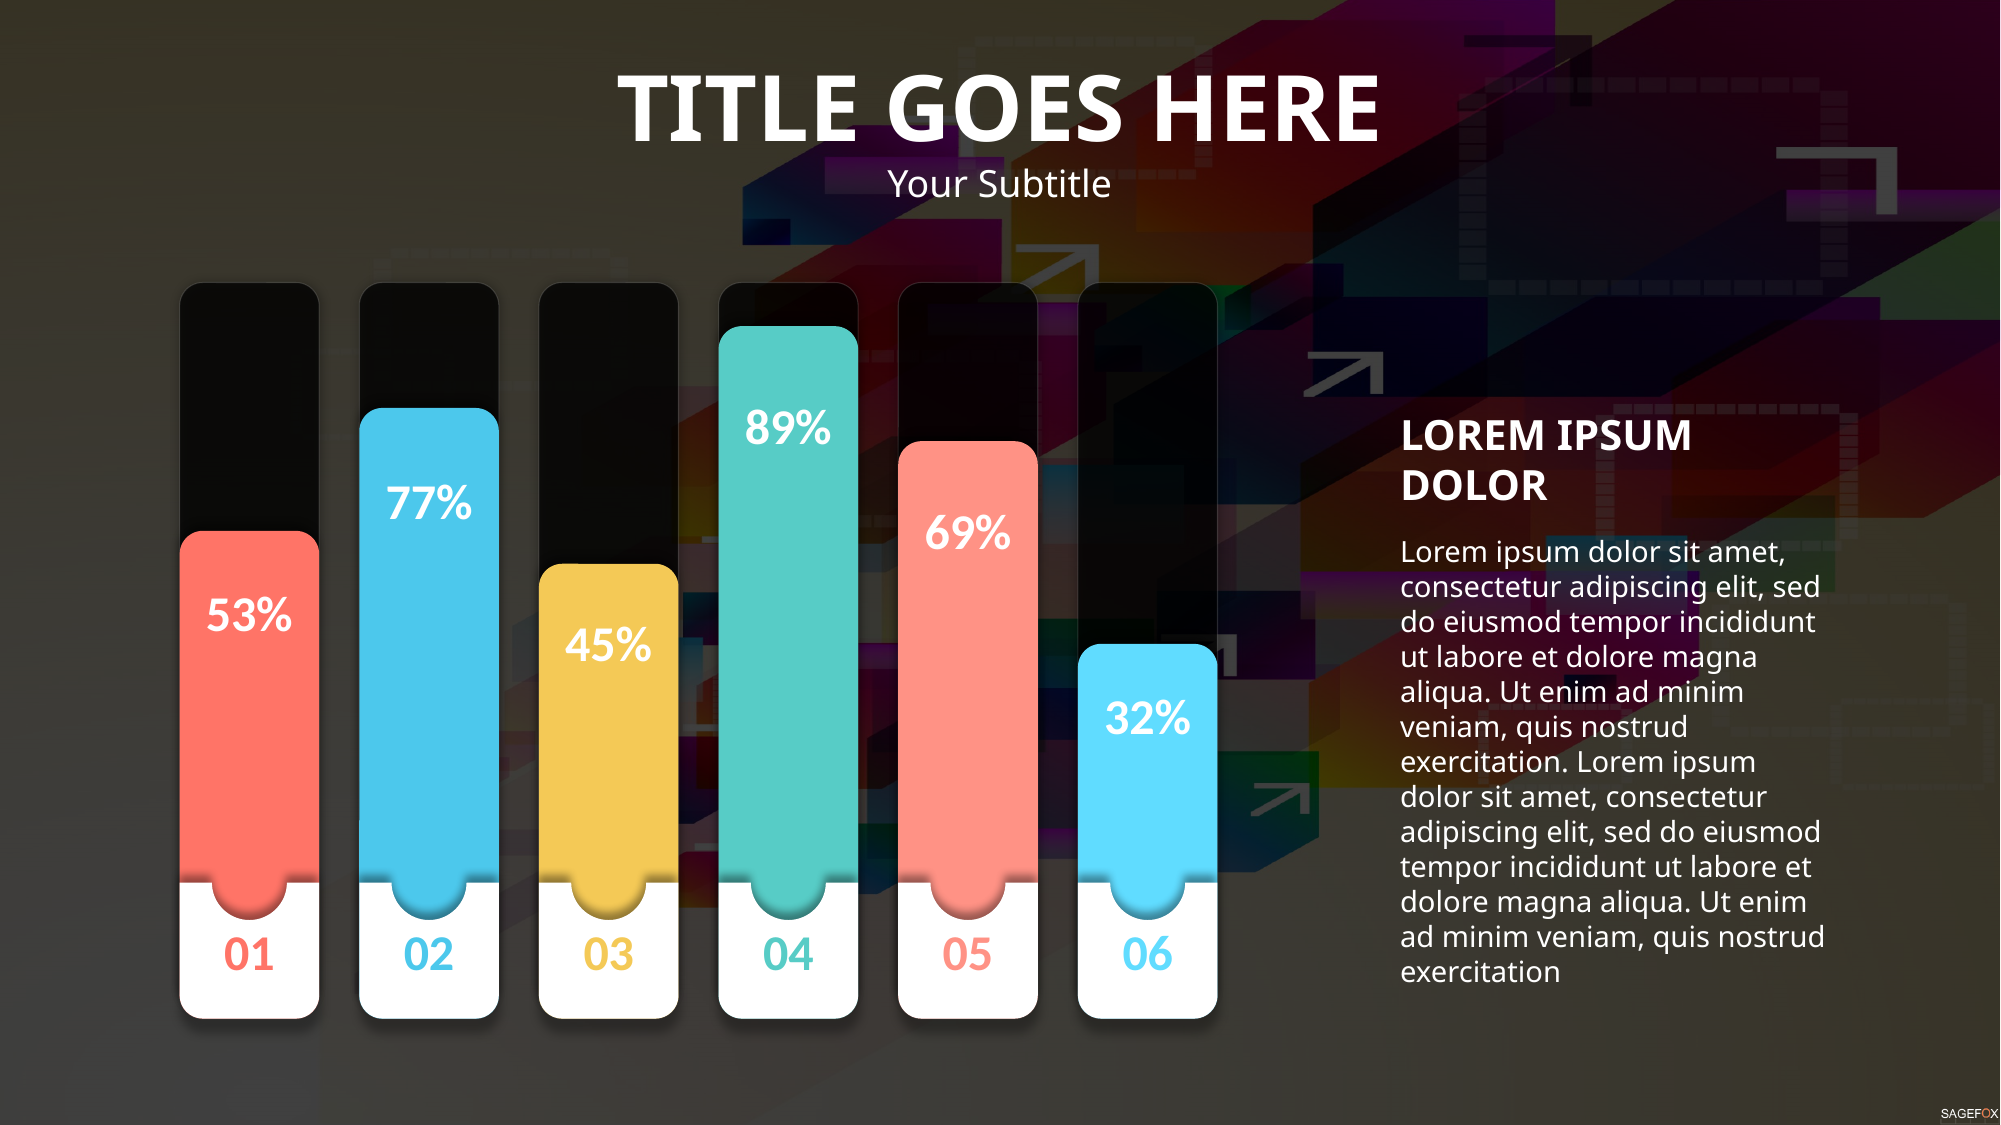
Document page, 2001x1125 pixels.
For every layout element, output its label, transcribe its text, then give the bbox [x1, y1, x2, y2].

text_box [178, 281, 321, 535]
text_box [358, 281, 500, 410]
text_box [718, 326, 859, 1019]
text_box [359, 407, 499, 1019]
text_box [1077, 643, 1218, 1019]
text_box TITLE GOES HERE Your Subtitle [548, 42, 1452, 212]
text_box [717, 281, 860, 330]
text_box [538, 563, 679, 1019]
text_box LOREM IPSUM DOLOR Lorem ipsum dolor sit amet, consectetur adipiscing elit, sed do eiusmod tempor incididunt ut labore et dolore magna aliqua. Ut enim ad minim veniam, quis nostrud exercitation. Lorem ipsum dolor sit amet, consectetur adipiscing elit, sed do eiusmod tempor incididunt ut labore et dolore magna aliqua. Ut enim ad minim veniam, quis nostrud exercitation [1385, 400, 1849, 1076]
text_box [179, 530, 320, 1019]
text_box [1076, 281, 1219, 648]
text_box [897, 281, 1039, 446]
text_box [537, 281, 680, 568]
picture [0, 0, 2001, 1125]
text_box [898, 441, 1038, 1019]
